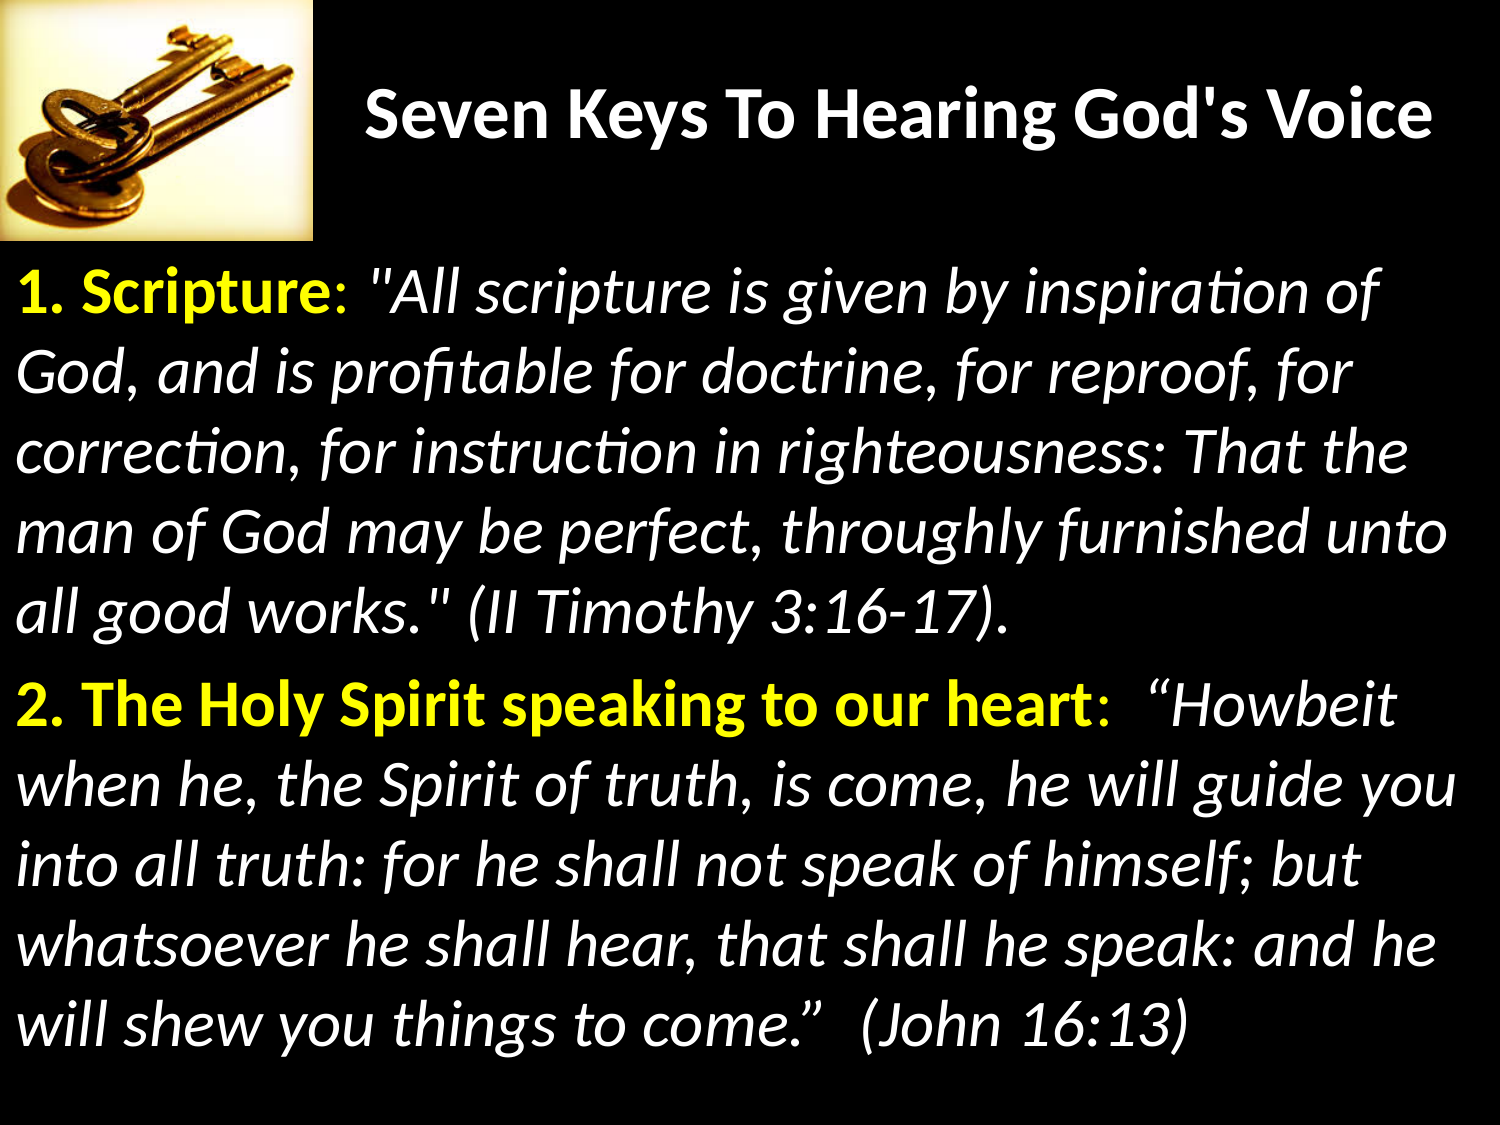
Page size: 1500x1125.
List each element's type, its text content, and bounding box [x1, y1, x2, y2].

text_box [25, 0, 1165, 455]
list 1. Scripture: "All scripture is given by inspiration of God, and is profitable for doctrine, for reproof, for correction, for instruction in righteousness: That the man of God may be perfect, throughly furnished unto all good works." (II Timothy 3:16-17). 2. The Holy Spirit speaking to our heart: “Howbeit when he, the Spirit of truth, is come, he will guide you into all truth: for he shall not speak of himself; but whatsoever he shall hear, that shall he speak: and he will shew you things to come.” (John 16:13) [0, 239, 1500, 1125]
picture [0, 0, 313, 241]
title Seven Keys To Hearing God's Voice [1165, 75, 1500, 233]
